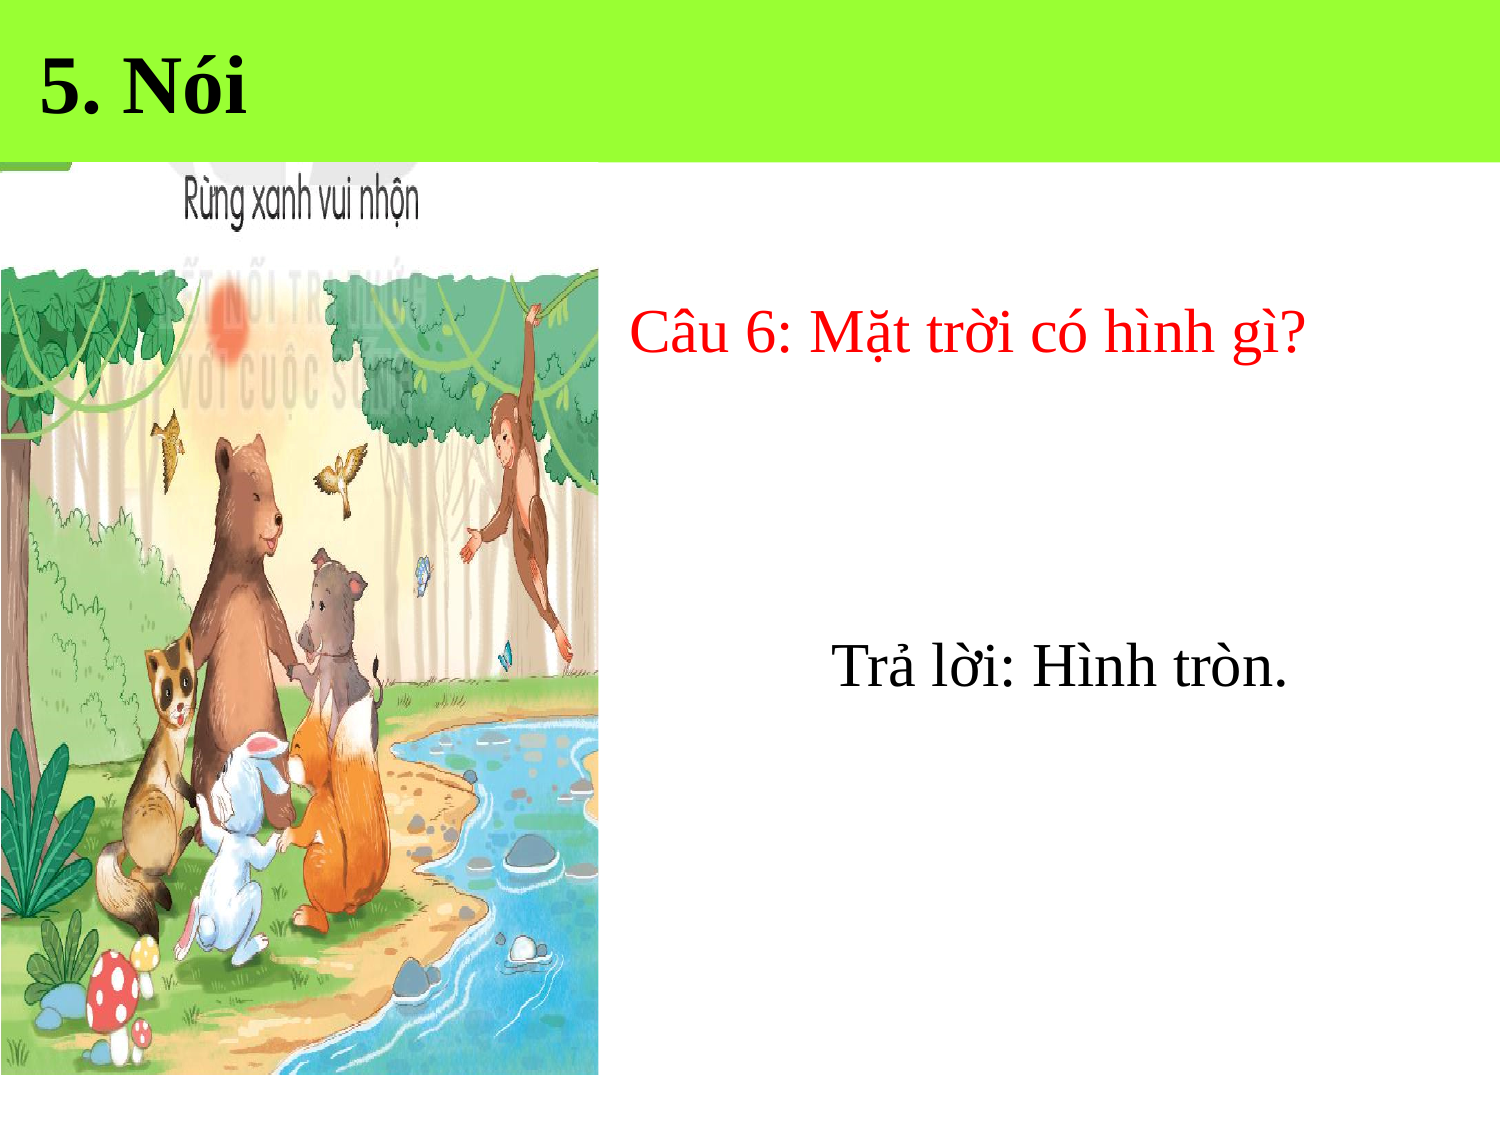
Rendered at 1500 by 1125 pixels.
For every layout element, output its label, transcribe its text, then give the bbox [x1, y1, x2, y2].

picture [0, 162, 599, 1076]
text_box [0, 0, 1500, 163]
text_box Câu 6: Mặt trời có hình gì? [614, 282, 1492, 448]
text_box 5. Nói [24, 23, 325, 138]
text_box Trả lời: Hình tròn. [817, 616, 1318, 707]
